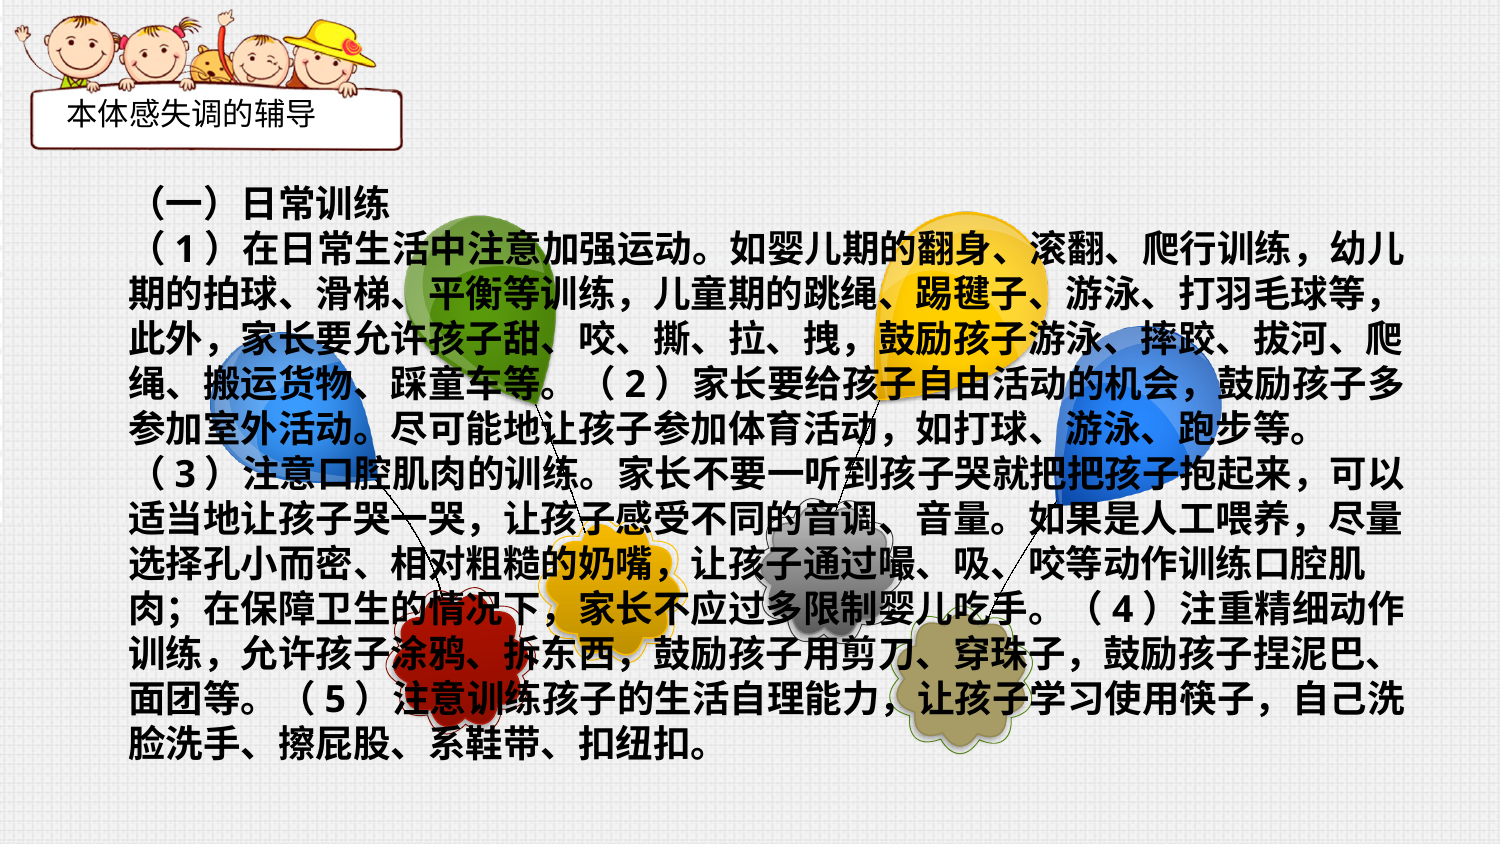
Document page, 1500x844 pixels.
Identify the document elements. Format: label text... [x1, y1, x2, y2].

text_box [886, 320, 1224, 753]
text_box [210, 332, 537, 735]
text_box （一）日常训练 （1）在日常生活中注意加强运动。如婴儿期的翻身、滚翻、爬行训练，幼儿期的拍球、滑梯、平衡等训练，儿童期的跳绳、踢毽子、游泳、打羽毛球等，此外，家长要允许孩子甜、咬、撕、拉、拽，鼓励孩子游泳、摔跤、拔河、爬绳、搬运货物、踩童车等。（2）家长要给孩子自由活动的机会，鼓励孩子多参加室外活动。尽可能地让孩子参加体育活动，如打球、游泳、跑步等。（3）注意口腔肌肉的训练。家长不要一听到孩子哭就把把孩子抱起来，可以适当地让孩子哭一哭，让孩子感受不同的音调、音量。如果是人工喂养，尽量选择孔小而密、相对粗糙的奶嘴，让孩子通过嘬、吸、咬等动作训练口腔肌肉；在保障卫生的情况下，家长不应过多限制婴儿吃手。（4）注重精细动作训练，允许孩子涂鸦、拆东西，鼓励孩子用剪刀、穿珠子，鼓励孩子捏泥巴、面团等。（5）注意训练孩子的生活自理能力，让孩子学习使用筷子，自己洗脸洗手、擦屁股、系鞋带、扣纽扣。 [113, 172, 1421, 844]
picture [0, 0, 1500, 844]
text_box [752, 211, 1049, 645]
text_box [399, 207, 688, 664]
